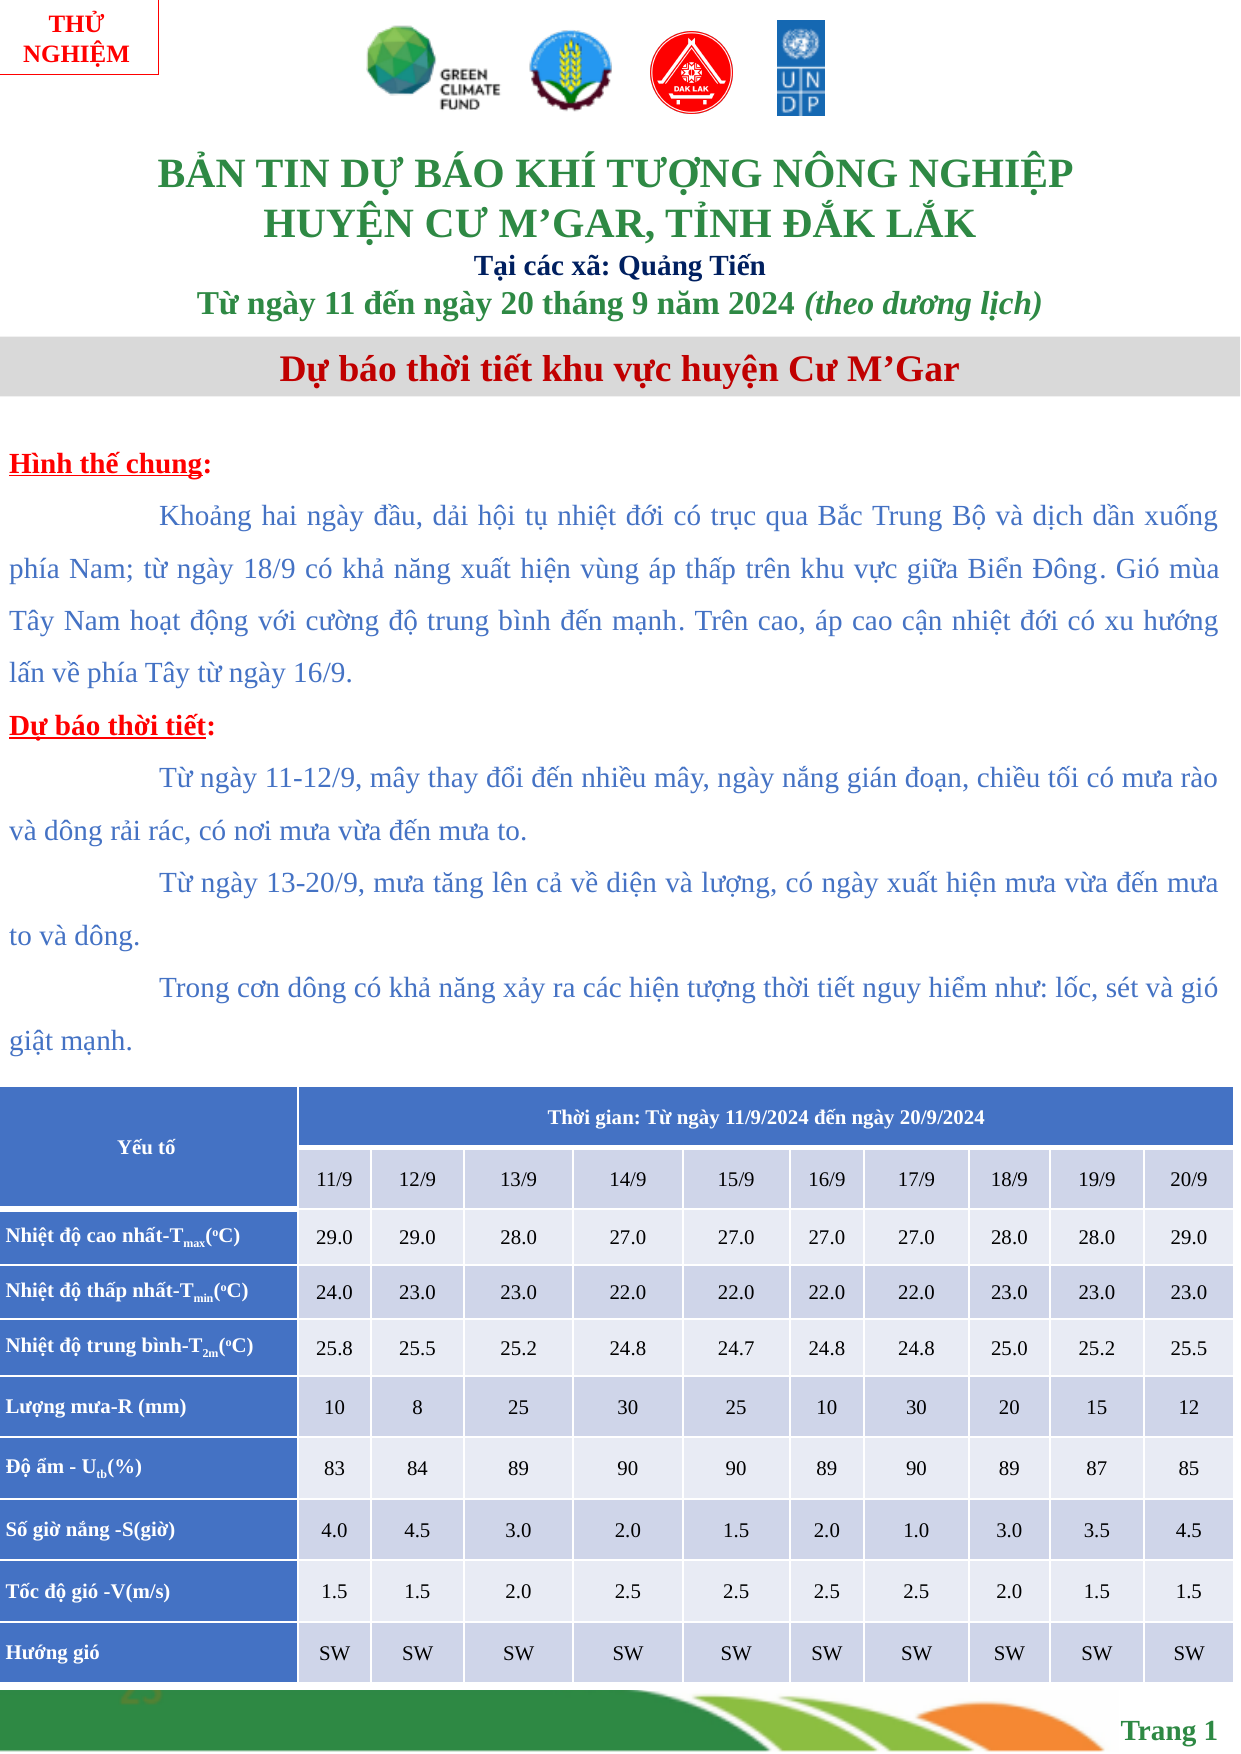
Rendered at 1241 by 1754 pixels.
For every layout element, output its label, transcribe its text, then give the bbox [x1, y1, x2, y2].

text_box Trang 1 [1120, 1703, 1241, 1754]
table_cell SW [1051, 1623, 1143, 1682]
table_cell 11/9 [299, 1150, 370, 1208]
table_cell 25.5 [1145, 1320, 1233, 1375]
table_cell SW [574, 1623, 682, 1682]
table_cell 24.0 [299, 1266, 370, 1318]
table_cell 2.0 [791, 1500, 863, 1559]
table_cell 16/9 [791, 1150, 863, 1208]
table_cell 24.8 [574, 1320, 682, 1375]
table_cell 14/9 [574, 1150, 682, 1208]
table_cell 23.0 [465, 1266, 572, 1318]
table_cell 25.0 [970, 1320, 1049, 1375]
text_box BẢN TIN DỰ BÁO KHÍ TƯỢNG NÔNG NGHIỆP HUYỆN CƯ M’GAR, TỈNH ĐẮK LẮK Tại các xã: Quảng Tiến Từ ngày 11 đến ngày 20 tháng 9 năm 2024 (theo dương lịch) [0, 138, 1241, 329]
picture [650, 31, 733, 114]
table_cell 23.0 [1051, 1266, 1143, 1318]
table_cell 1.5 [299, 1561, 370, 1621]
table_cell 1.0 [865, 1500, 968, 1559]
table_cell 28.0 [1051, 1210, 1143, 1264]
table_cell 28.0 [465, 1210, 572, 1264]
table_cell 2.5 [574, 1561, 682, 1621]
table_cell 3.0 [465, 1500, 572, 1559]
text_box THỬ NGHIỆM [0, 0, 159, 75]
table_cell Lượng mưa-R (mm) [0, 1377, 297, 1436]
table_cell 1.5 [372, 1561, 463, 1621]
table_cell 2.5 [684, 1561, 789, 1621]
table_cell 3.5 [1051, 1500, 1143, 1559]
table_cell 25 [684, 1377, 789, 1436]
table_cell 4.5 [1145, 1500, 1233, 1559]
table_cell 28.0 [970, 1210, 1049, 1264]
table_cell 90 [574, 1438, 682, 1498]
picture [777, 20, 825, 116]
table_cell Số giờ nắng -S(giờ) [0, 1500, 297, 1559]
table_cell 22.0 [791, 1266, 863, 1318]
table_cell 2.5 [791, 1561, 863, 1621]
table_cell 27.0 [684, 1210, 789, 1264]
table_cell 25.2 [465, 1320, 572, 1375]
table_cell SW [684, 1623, 789, 1682]
table_cell 90 [865, 1438, 968, 1498]
table_cell 24.8 [791, 1320, 863, 1375]
table_cell 22.0 [684, 1266, 789, 1318]
table_cell SW [299, 1623, 370, 1682]
table_cell 23.0 [970, 1266, 1049, 1318]
table_cell 85 [1145, 1438, 1233, 1498]
table_cell SW [970, 1623, 1049, 1682]
table_cell 25.2 [1051, 1320, 1143, 1375]
table_cell 10 [299, 1377, 370, 1436]
table_cell 29.0 [299, 1210, 370, 1264]
table_cell 15/9 [684, 1150, 789, 1208]
table_cell Tốc độ gió -V(m/s) [0, 1561, 297, 1621]
table_cell 29.0 [1145, 1210, 1233, 1264]
table_cell Nhiệt độ thấp nhất-Tmin(oC) [0, 1266, 297, 1318]
table_cell Nhiệt độ trung bình-T2m(oC) [0, 1320, 297, 1375]
table_cell 25.8 [299, 1320, 370, 1375]
table_cell 13/9 [465, 1150, 572, 1208]
table_cell SW [1145, 1623, 1233, 1682]
table_cell 10 [791, 1377, 863, 1436]
table_cell Nhiệt độ cao nhất-Tmax(oC) [0, 1212, 297, 1264]
table_cell 89 [791, 1438, 863, 1498]
table_cell 22.0 [865, 1266, 968, 1318]
table_cell Hướng gió [0, 1623, 297, 1682]
table_cell 15 [1051, 1377, 1143, 1436]
table_cell SW [865, 1623, 968, 1682]
table_cell 22.0 [574, 1266, 682, 1318]
table_cell 2.0 [970, 1561, 1049, 1621]
table_cell 23.0 [372, 1266, 463, 1318]
table_cell SW [372, 1623, 463, 1682]
table_cell 4.5 [372, 1500, 463, 1559]
table_cell 25.5 [372, 1320, 463, 1375]
table_cell 8 [372, 1377, 463, 1436]
table_cell 90 [684, 1438, 789, 1498]
table_cell 89 [970, 1438, 1049, 1498]
table_cell 2.0 [465, 1561, 572, 1621]
table_cell SW [465, 1623, 572, 1682]
table_cell 23.0 [1145, 1266, 1233, 1318]
table_cell 2.0 [574, 1500, 682, 1559]
table_cell 30 [865, 1377, 968, 1436]
table_cell 27.0 [865, 1210, 968, 1264]
table_header Yếu tố [0, 1087, 297, 1206]
table_cell 20 [970, 1377, 1049, 1436]
table_cell 29.0 [372, 1210, 463, 1264]
table_cell 20/9 [1145, 1150, 1233, 1208]
picture [364, 20, 503, 116]
table_cell 4.0 [299, 1500, 370, 1559]
table_cell 83 [299, 1438, 370, 1498]
table_cell 1.5 [1051, 1561, 1143, 1621]
table_cell 24.8 [865, 1320, 968, 1375]
table_cell 30 [574, 1377, 682, 1436]
table_cell Độ ẩm - Utb(%) [0, 1438, 297, 1498]
picture [527, 28, 615, 116]
picture [0, 1690, 1120, 1754]
table_cell 27.0 [791, 1210, 863, 1264]
table_header Thời gian: Từ ngày 11/9/2024 đến ngày 20/9/2024 [299, 1087, 1233, 1145]
table_cell 12 [1145, 1377, 1233, 1436]
text_box Dự báo thời tiết khu vực huyện Cư M’Gar [0, 336, 1241, 397]
table_cell 87 [1051, 1438, 1143, 1498]
table_cell 17/9 [865, 1150, 968, 1208]
table_cell 27.0 [574, 1210, 682, 1264]
table_cell 25 [465, 1377, 572, 1436]
table_cell 2.5 [865, 1561, 968, 1621]
table_cell 3.0 [970, 1500, 1049, 1559]
text_box Hình thế chung: Khoảng hai ngày đầu, dải hội tụ nhiệt đới có trục qua Bắc Trung Bộ và dịch dần xuống phía Nam; từ ngày 18/9 có khả năng xuất hiện vùng áp thấp trên khu vực giữa Biển Đông. Gió mùa Tây Nam hoạt động với cường độ trung bình đến mạnh. Trên cao, áp cao cận nhiệt đới có xu hướng lấn về phía Tây từ ngày 16/9. Dự báo thời tiết: Từ ngày 11-12/9, mây thay đổi đến nhiều mây, ngày nắng gián đoạn, chiều tối có mưa rào và dông rải rác, có nơi mưa vừa đến mưa to. Từ ngày 13-20/9, mưa tăng lên cả về diện và lượng, có ngày xuất hiện mưa vừa đến mưa to và dông. Trong cơn dông có khả năng xảy ra các hiện tượng thời tiết nguy hiểm như: lốc, sét và gió giật mạnh. [0, 419, 1235, 1064]
table_cell 1.5 [1145, 1561, 1233, 1621]
table_cell 24.7 [684, 1320, 789, 1375]
table_cell 12/9 [372, 1150, 463, 1208]
table_cell 1.5 [684, 1500, 789, 1559]
table_cell 84 [372, 1438, 463, 1498]
table_cell 89 [465, 1438, 572, 1498]
table_cell 19/9 [1051, 1150, 1143, 1208]
table_cell SW [791, 1623, 863, 1682]
table_cell 18/9 [970, 1150, 1049, 1208]
